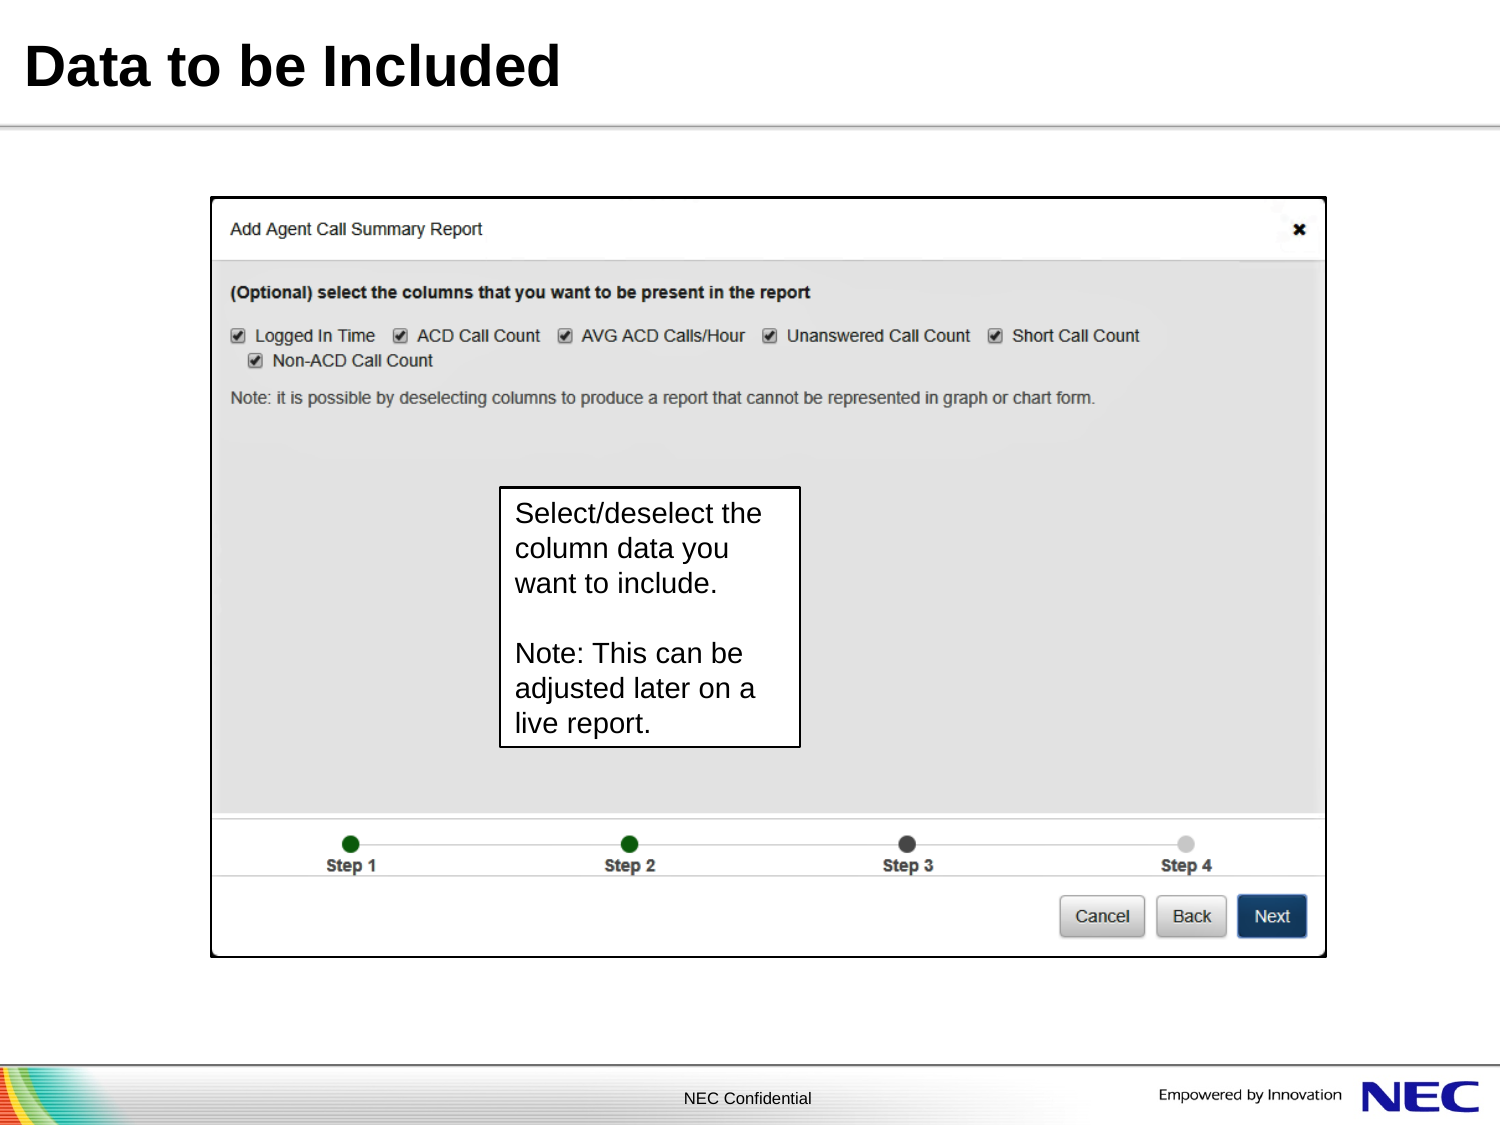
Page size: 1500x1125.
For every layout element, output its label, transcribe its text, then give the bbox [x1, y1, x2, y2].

picture [212, 198, 1326, 956]
picture [0, 1064, 1500, 1125]
picture [0, 101, 1500, 131]
title Data to be Included [24, 18, 1476, 108]
